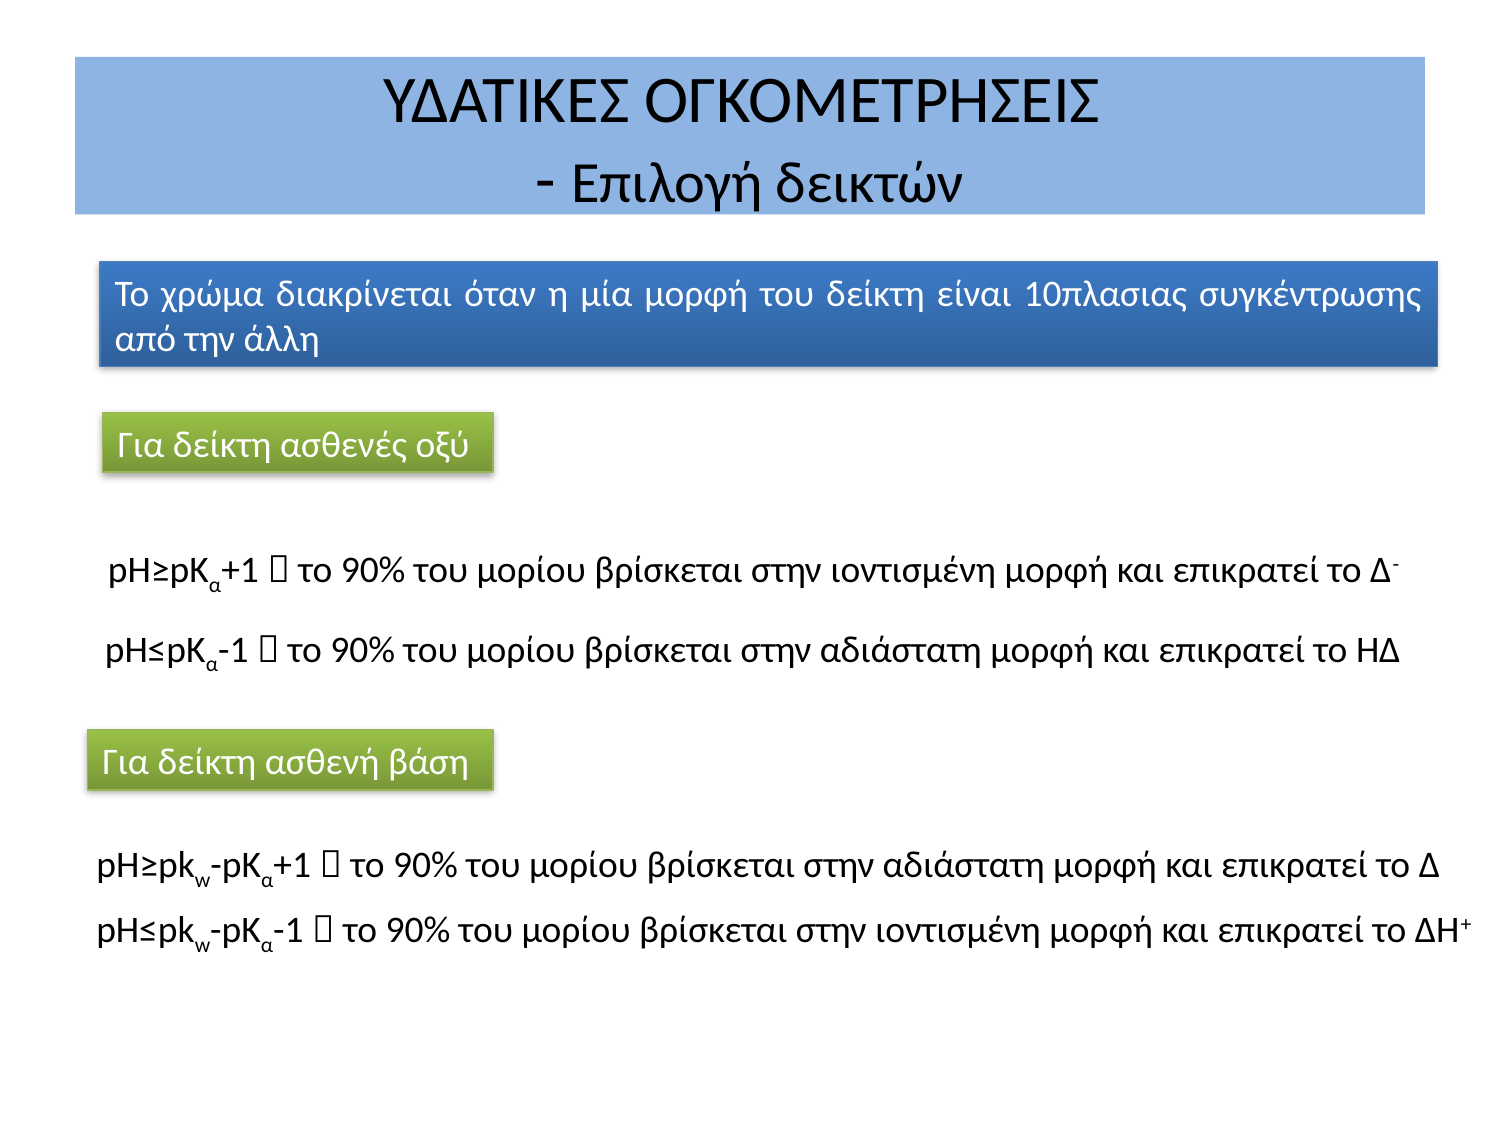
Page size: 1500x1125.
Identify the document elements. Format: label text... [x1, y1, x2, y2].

text_box Για δείκτη ασθενές οξύ [102, 412, 494, 473]
title ΥΔΑΤΙΚΕΣ ΟΓΚΟΜΕΤΡΗΣΕΙΣ - Επιλογή δεικτών [75, 56, 1425, 215]
text_box pH≤pKα-1  το 90% του μορίου βρίσκεται στην αδιάστατη μορφή και επικρατεί το ΗΔ [90, 617, 1417, 684]
text_box pH≥pkw-pKα+1  το 90% του μορίου βρίσκεται στην αδιάστατη μορφή και επικρατεί το Δ [81, 832, 1456, 897]
text_box pH≥pKα+1  το 90% του μορίου βρίσκεται στην ιοντισμένη μορφή και επικρατεί το Δ- [93, 537, 1415, 604]
text_box pH≤pkw-pKα-1  το 90% του μορίου βρίσκεται στην ιοντισμένη μορφή και επικρατεί το ΔΗ+ [81, 897, 1487, 964]
text_box Το χρώμα διακρίνεται όταν η μία μορφή του δείκτη είναι 10πλασιας συγκέντρωσης από την άλλη [99, 261, 1438, 367]
text_box Για δείκτη ασθενή βάση [87, 729, 494, 791]
